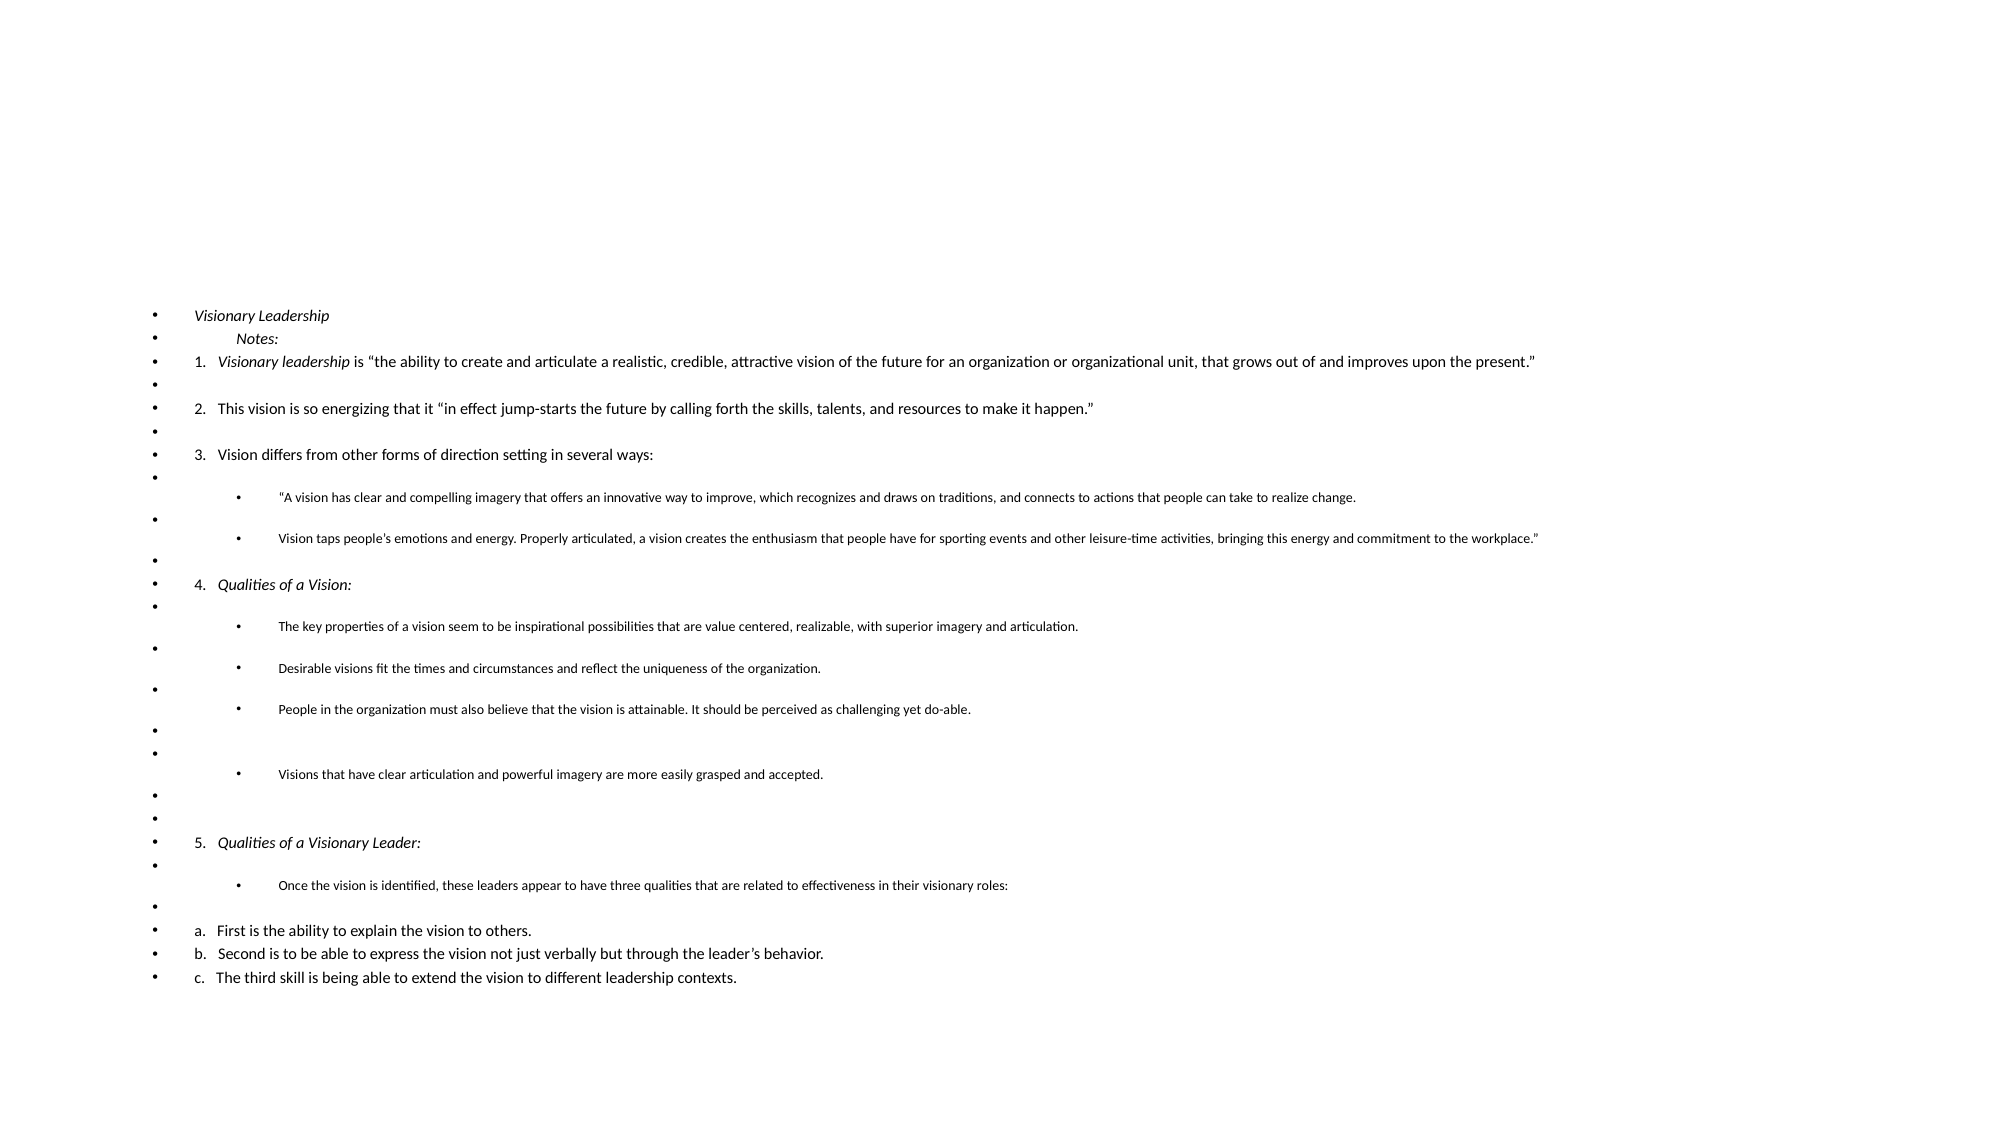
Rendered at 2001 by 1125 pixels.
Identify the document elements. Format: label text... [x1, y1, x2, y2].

list Visionary Leadership Notes: 1. Visionary leadership is “the ability to create and articulate a realistic, credible, attractive vision of the future for an organization or organizational unit, that grows out of and improves upon the present.” 2. This vision is so energizing that it “in effect jump-starts the future by calling forth the skills, talents, and resources to make it happen.” 3. Vision differs from other forms of direction setting in several ways: “A vision has clear and compelling imagery that offers an innovative way to improve, which recognizes and draws on traditions, and connects to actions that people can take to realize change. Vision taps people’s emotions and energy. Properly articulated, a vision creates the enthusiasm that people have for sporting events and other leisure-time activities, bringing this energy and commitment to the workplace.” 4. Qualities of a Vision: The key properties of a vision seem to be inspirational possibilities that are value centered, realizable, with superior imagery and articulation. Desirable visions fit the times and circumstances and reflect the uniqueness of the organization. People in the organization must also believe that the vision is attainable. It should be perceived as challenging yet do-able. Visions that have clear articulation and powerful imagery are more easily grasped and accepted. 5. Qualities of a Visionary Leader: Once the vision is identified, these leaders appear to have three qualities that are related to effectiveness in their visionary roles: a. First is the ability to explain the vision to others. b. Second is to be able to express the vision not just verbally but through the leader’s behavior. c. The third skill is being able to extend the vision to different leadership contexts. [137, 299, 1863, 1014]
